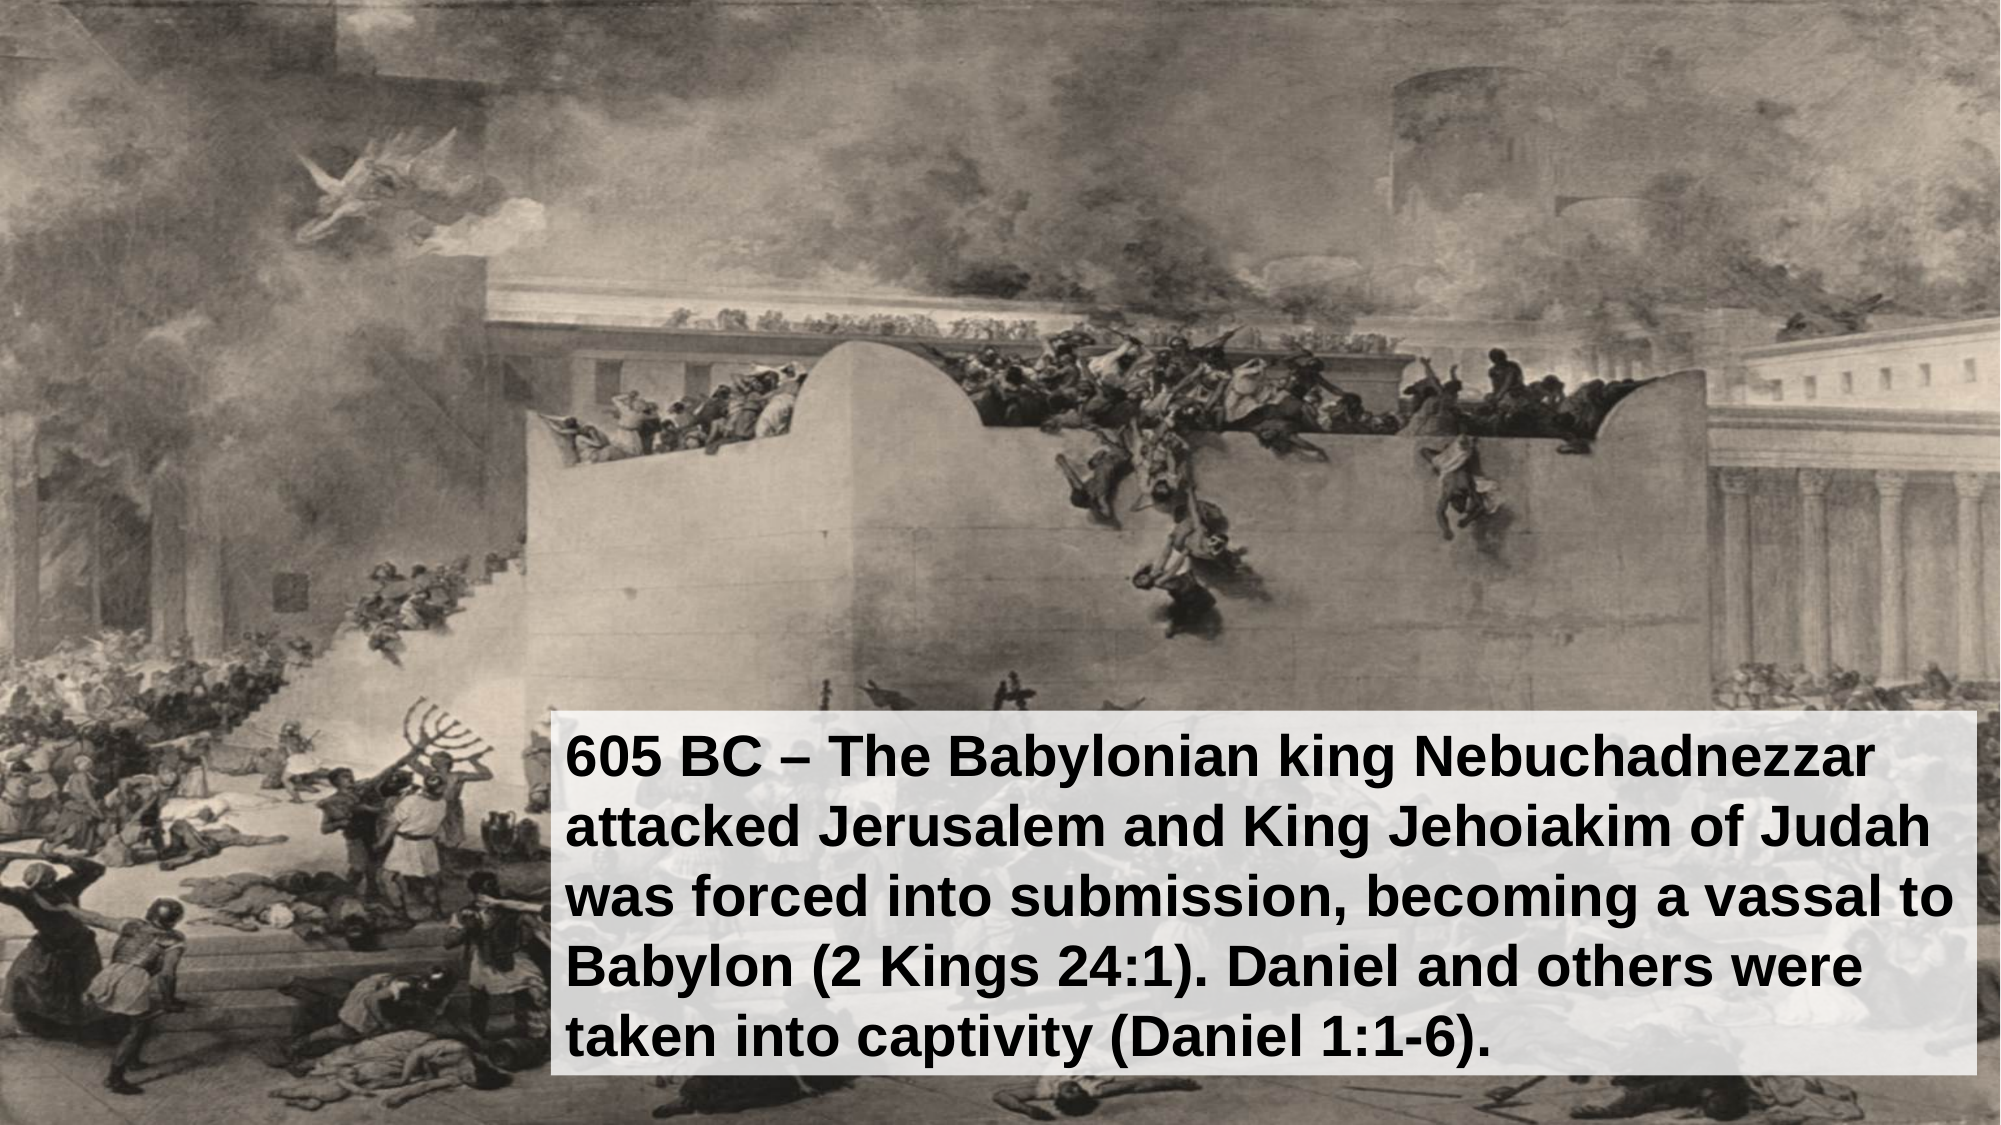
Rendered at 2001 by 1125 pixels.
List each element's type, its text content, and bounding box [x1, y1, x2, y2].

picture [0, 0, 2001, 1125]
text_box 605 BC – The Babylonian king Nebuchadnezzar attacked Jerusalem and King Jehoiakim of Judah was forced into submission, becoming a vassal to Babylon (2 Kings 24:1). Daniel and others were taken into captivity (Daniel 1:1-6). [550, 710, 1977, 1076]
